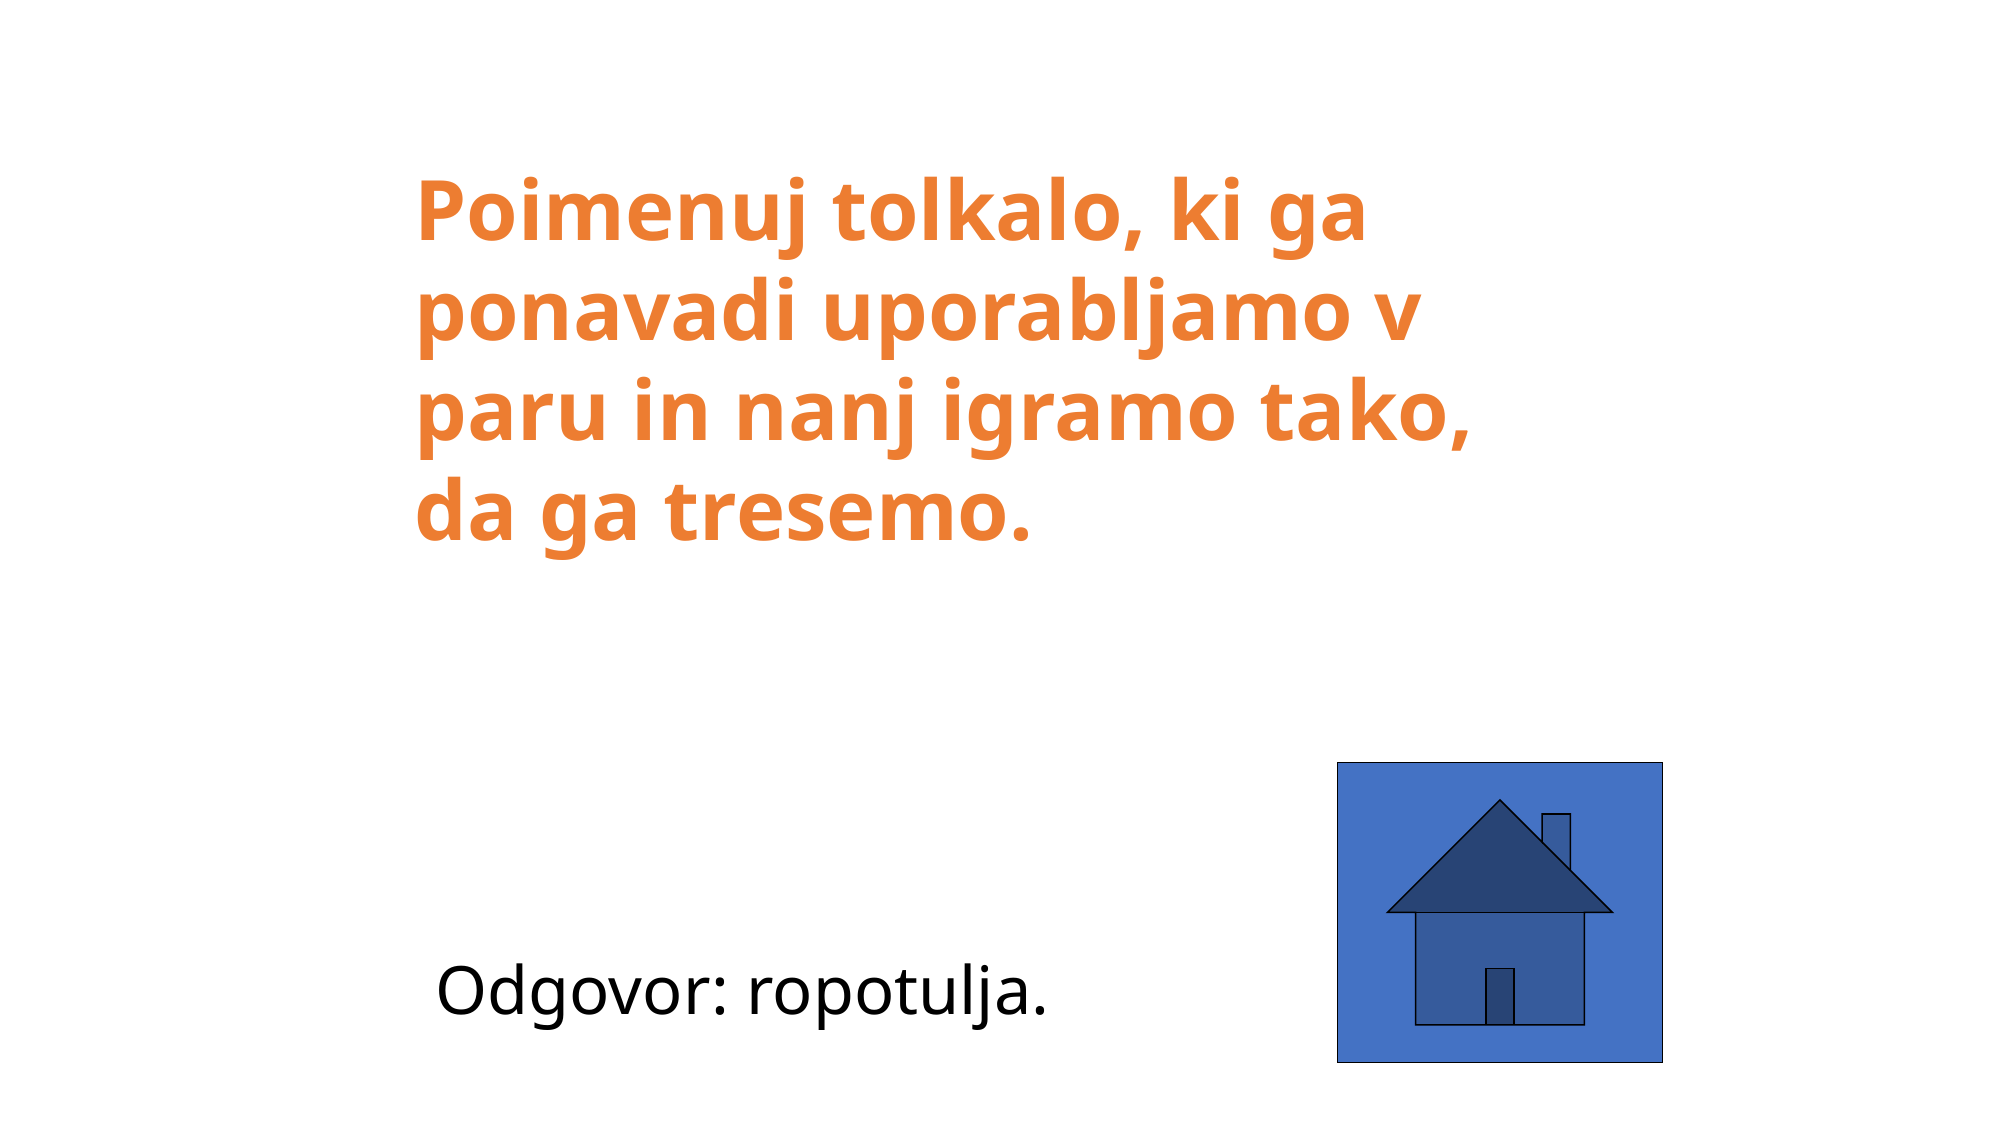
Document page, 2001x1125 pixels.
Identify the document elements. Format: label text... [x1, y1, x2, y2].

text_box Odgovor: ropotulja. [421, 940, 1272, 1036]
text_box [1337, 762, 1663, 1063]
text_box Poimenuj tolkalo, ki ga ponavadi uporabljamo v paru in nanj igramo tako, da ga tresemo. [399, 149, 1600, 565]
